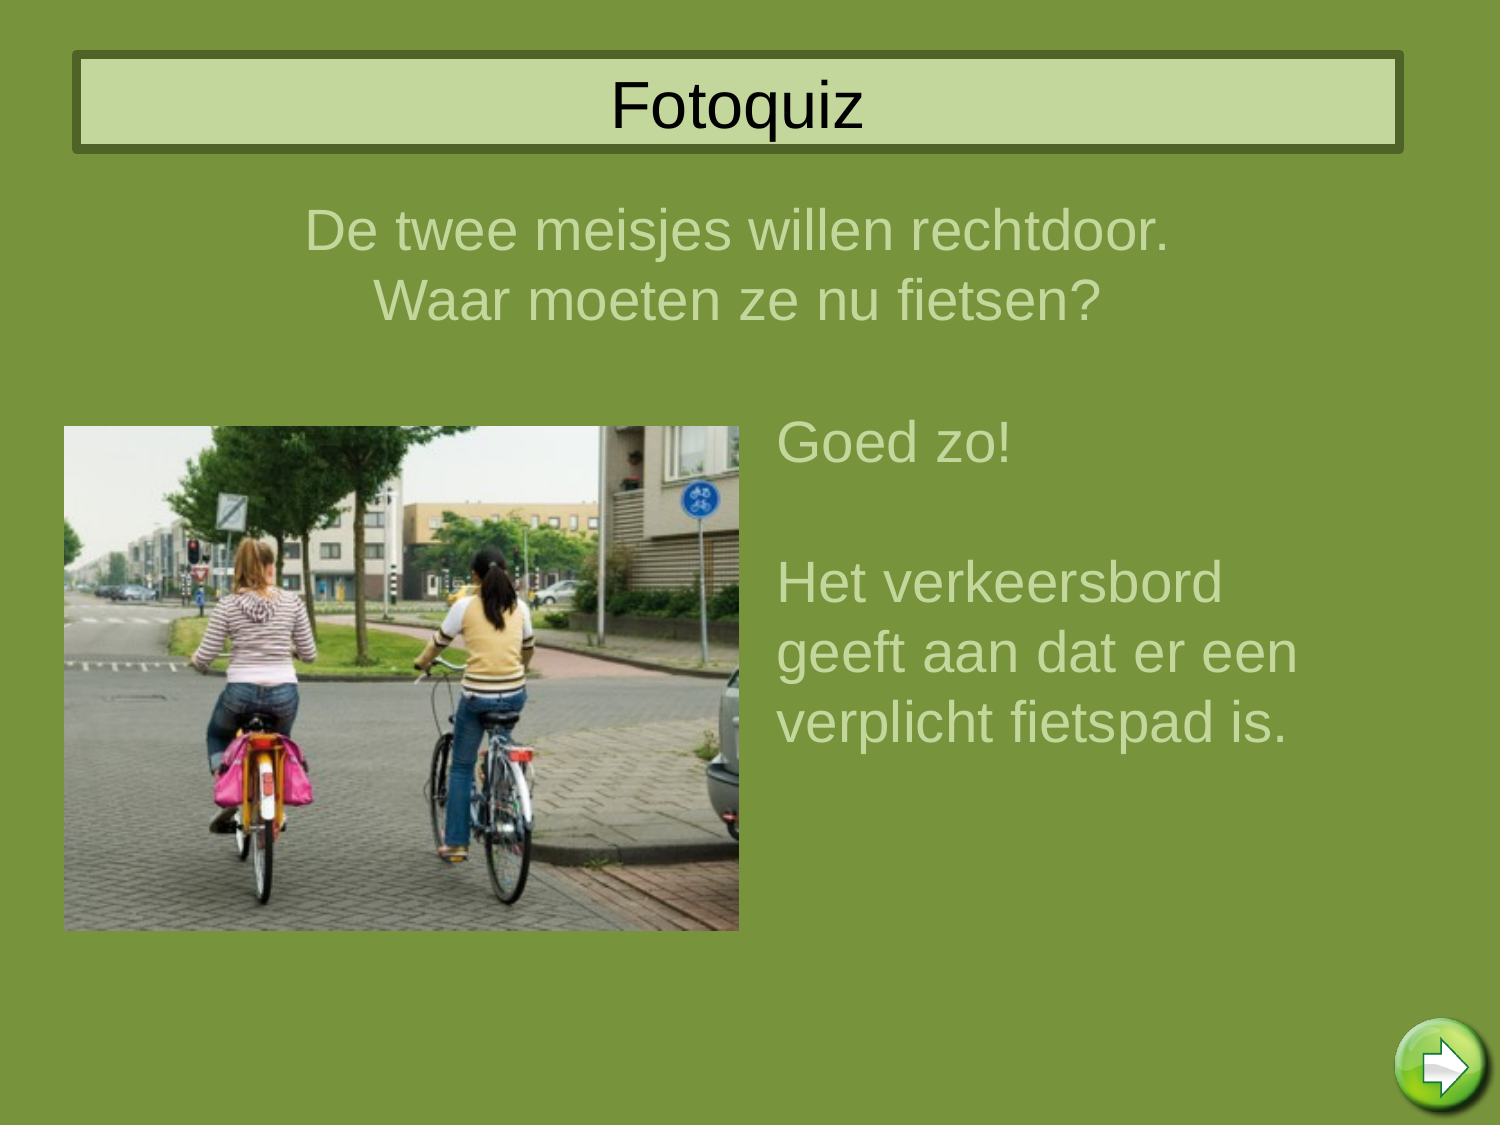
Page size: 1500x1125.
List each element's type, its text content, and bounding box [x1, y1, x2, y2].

text_box Goed zo! Het verkeersbord geeft aan dat er een verplicht fietspad is. [761, 397, 1370, 902]
text_box De twee meisjes willen rechtdoor. Waar moeten ze nu fietsen? [64, 184, 1412, 340]
text_box Fotoquiz [76, 54, 1400, 150]
picture [64, 425, 739, 931]
picture [1386, 1011, 1500, 1125]
